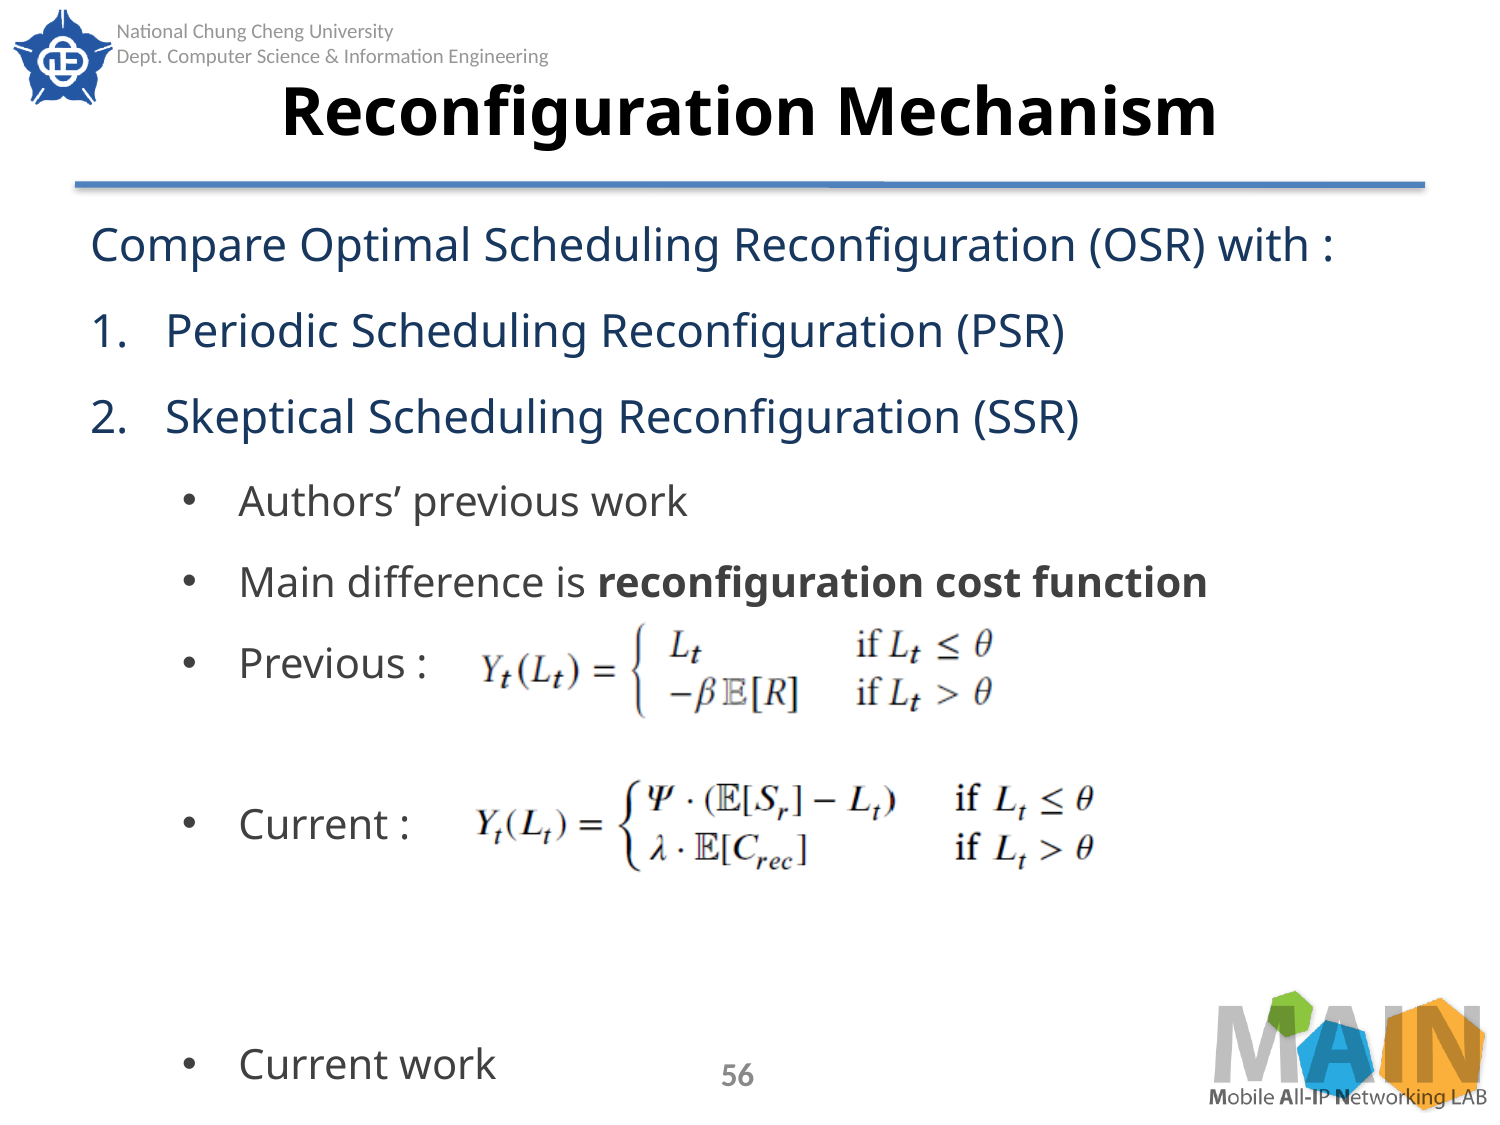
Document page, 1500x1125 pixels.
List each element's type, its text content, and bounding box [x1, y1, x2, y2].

slide_number 56 [562, 1042, 913, 1103]
picture [0, 0, 126, 113]
title Reconfiguration Mechanism [75, 45, 1425, 173]
list Compare Optimal Scheduling Reconfiguration (OSR) with : Periodic Scheduling Reconfiguration (PSR) Skeptical Scheduling Reconfiguration (SSR) Authors’ previous work Main difference is reconfiguration cost function Previous : Current : Current work [75, 208, 1425, 1024]
picture [466, 762, 1105, 879]
picture [1050, 987, 1488, 1113]
picture [466, 609, 1011, 726]
